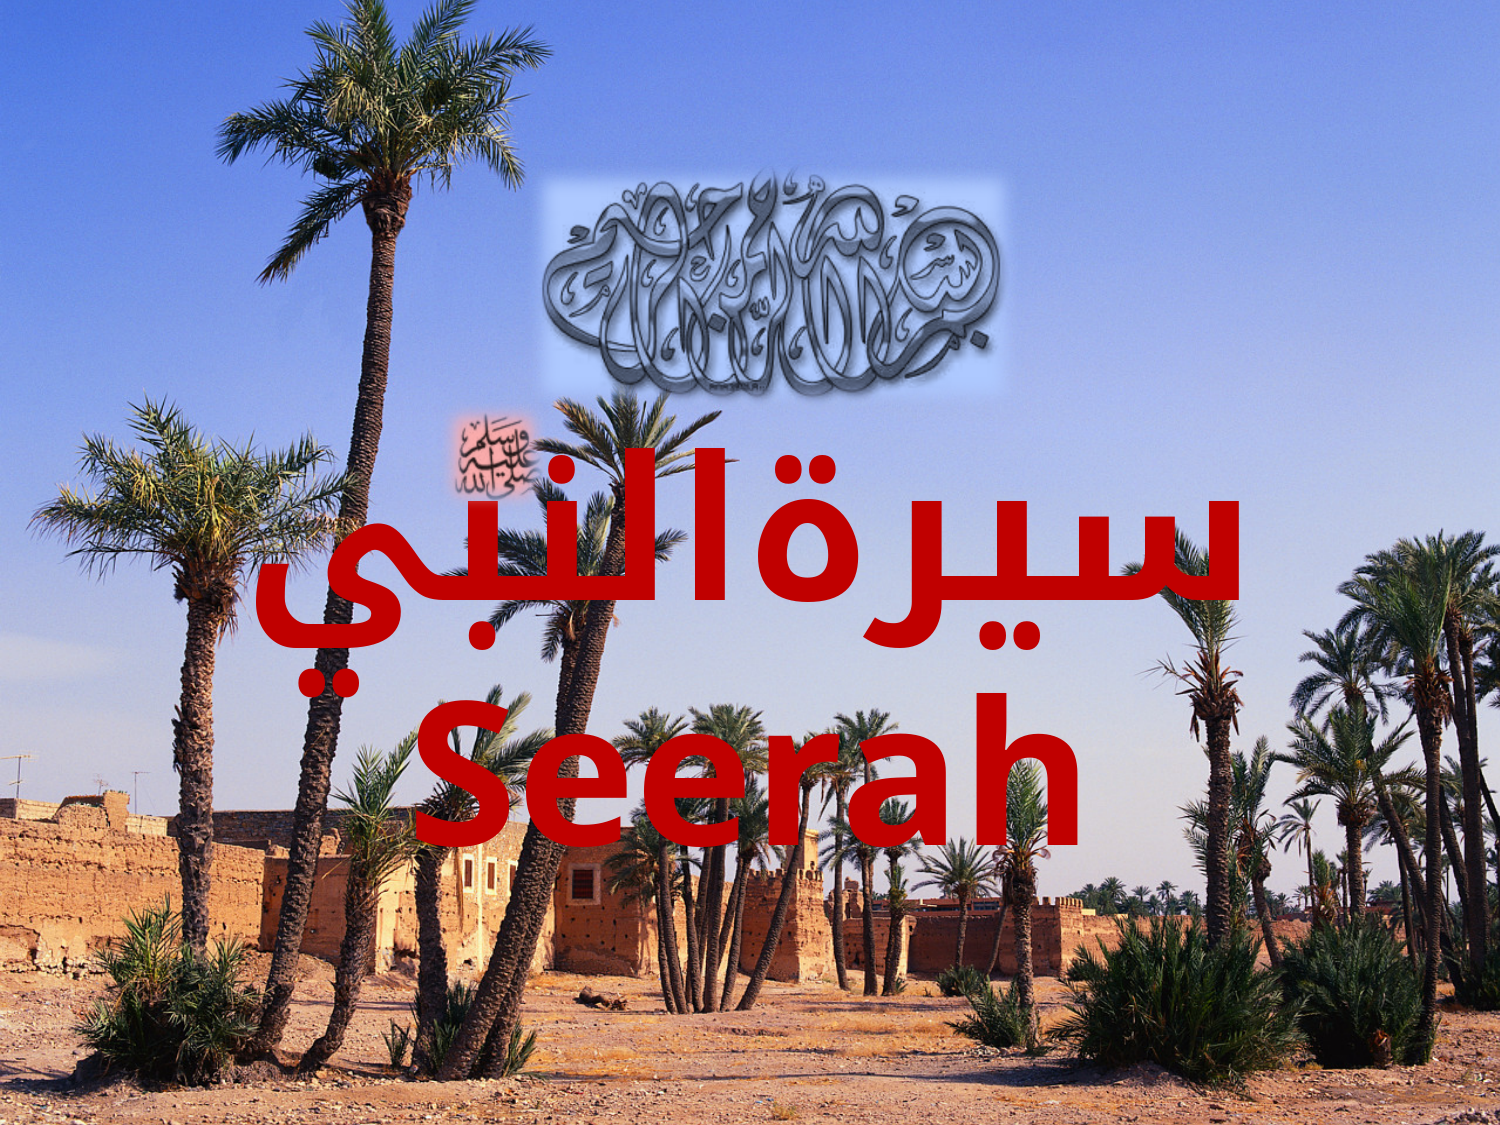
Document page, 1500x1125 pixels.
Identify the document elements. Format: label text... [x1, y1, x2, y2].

title سيرۃالنبي [112, 399, 1388, 642]
picture [0, 0, 1500, 1125]
subtitle Seerah [225, 637, 1275, 925]
